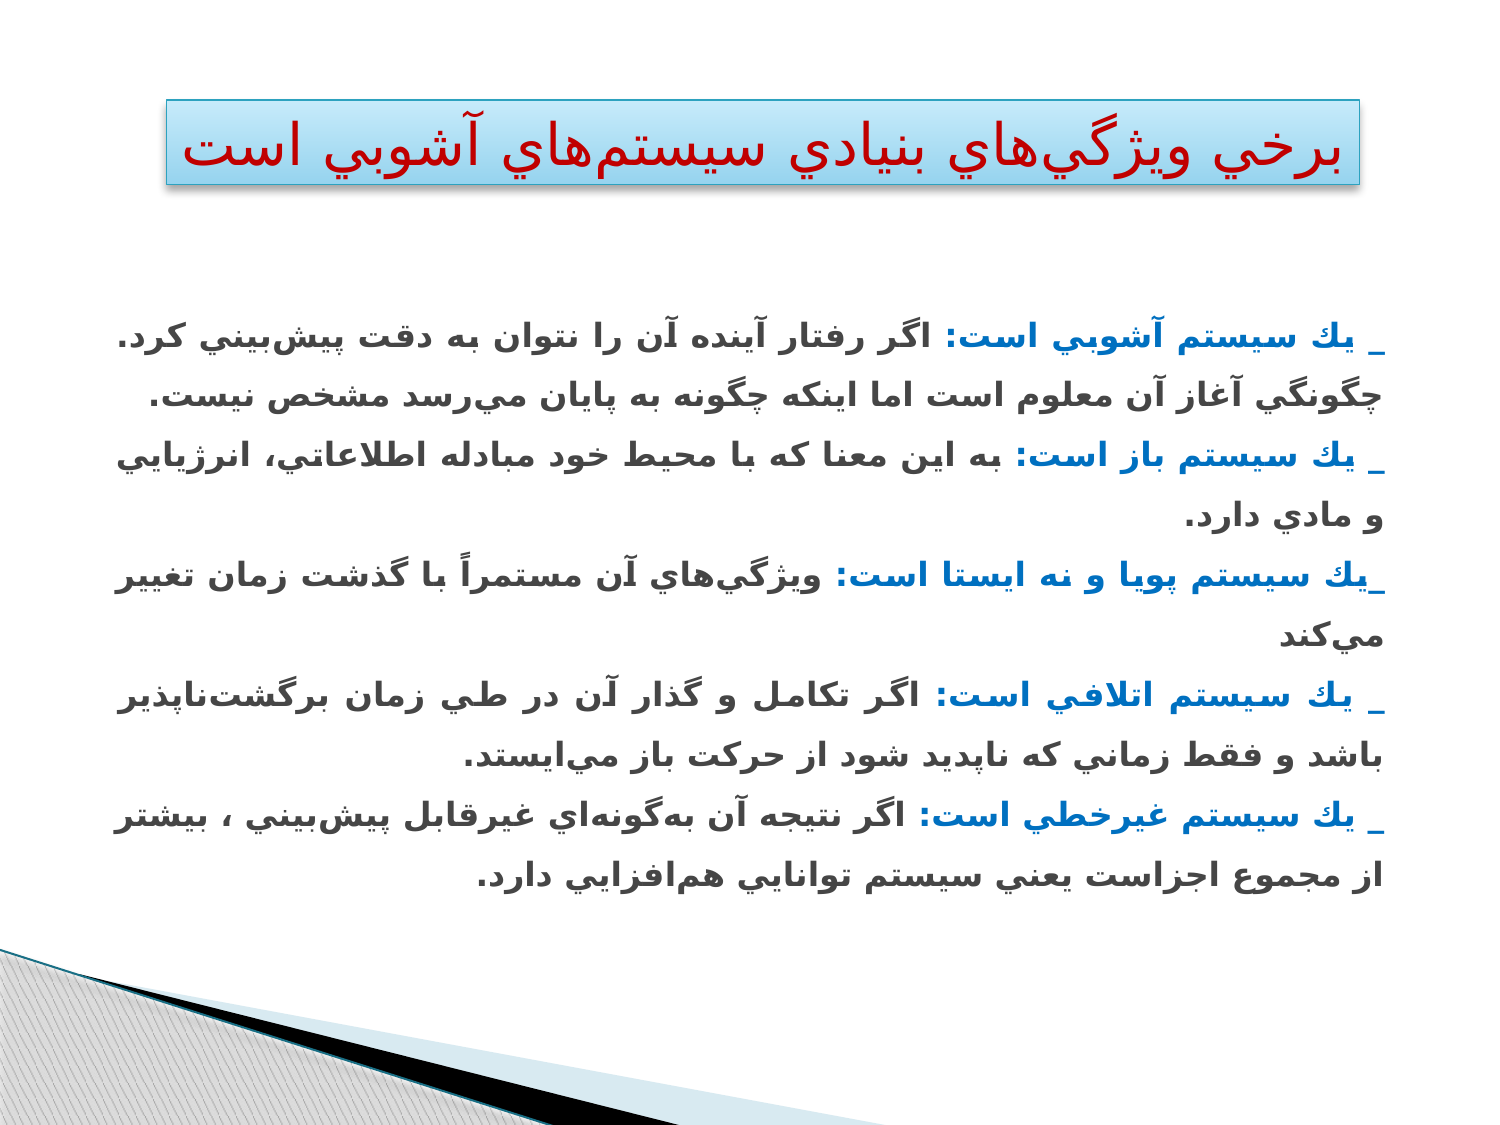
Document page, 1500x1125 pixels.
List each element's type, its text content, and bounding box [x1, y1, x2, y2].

text_box برخي ويژگي‌هاي بنيادي سيستم‌هاي آشوبي است [166, 99, 1360, 185]
text_box _ يك سيستم آشوبي است: اگر رفتار آينده آن را نتوان به دقت پيش‌بيني كرد. چگونگي آغاز آن معلوم است اما اينكه چگونه به پايان مي‌رسد مشخص نيست. _ يك سيستم باز است: به اين معنا كه با محيط خود مبادله‌ اطلاعاتي، انرژيايي و مادي دارد. _يك سيستم پويا و نه ايستا است: ويژگي‌هاي آن مستمراً با گذشت زمان تغيير مي‌كند _ یك سيستم اتلافي است: اگر تكامل و گذار آن در طي زمان برگشت‌ناپذير باشد و فقط زماني كه ناپديد شود از حركت باز مي‌ايستد. _ يك سيستم غيرخطي است: اگر نتيجه آن به‌گونه‌اي غيرقابل پيش‌بيني ، بيشتر از مجموع اجزاست يعني سيستم توانايي هم‌ا‌فزايي دارد. [99, 241, 1400, 901]
